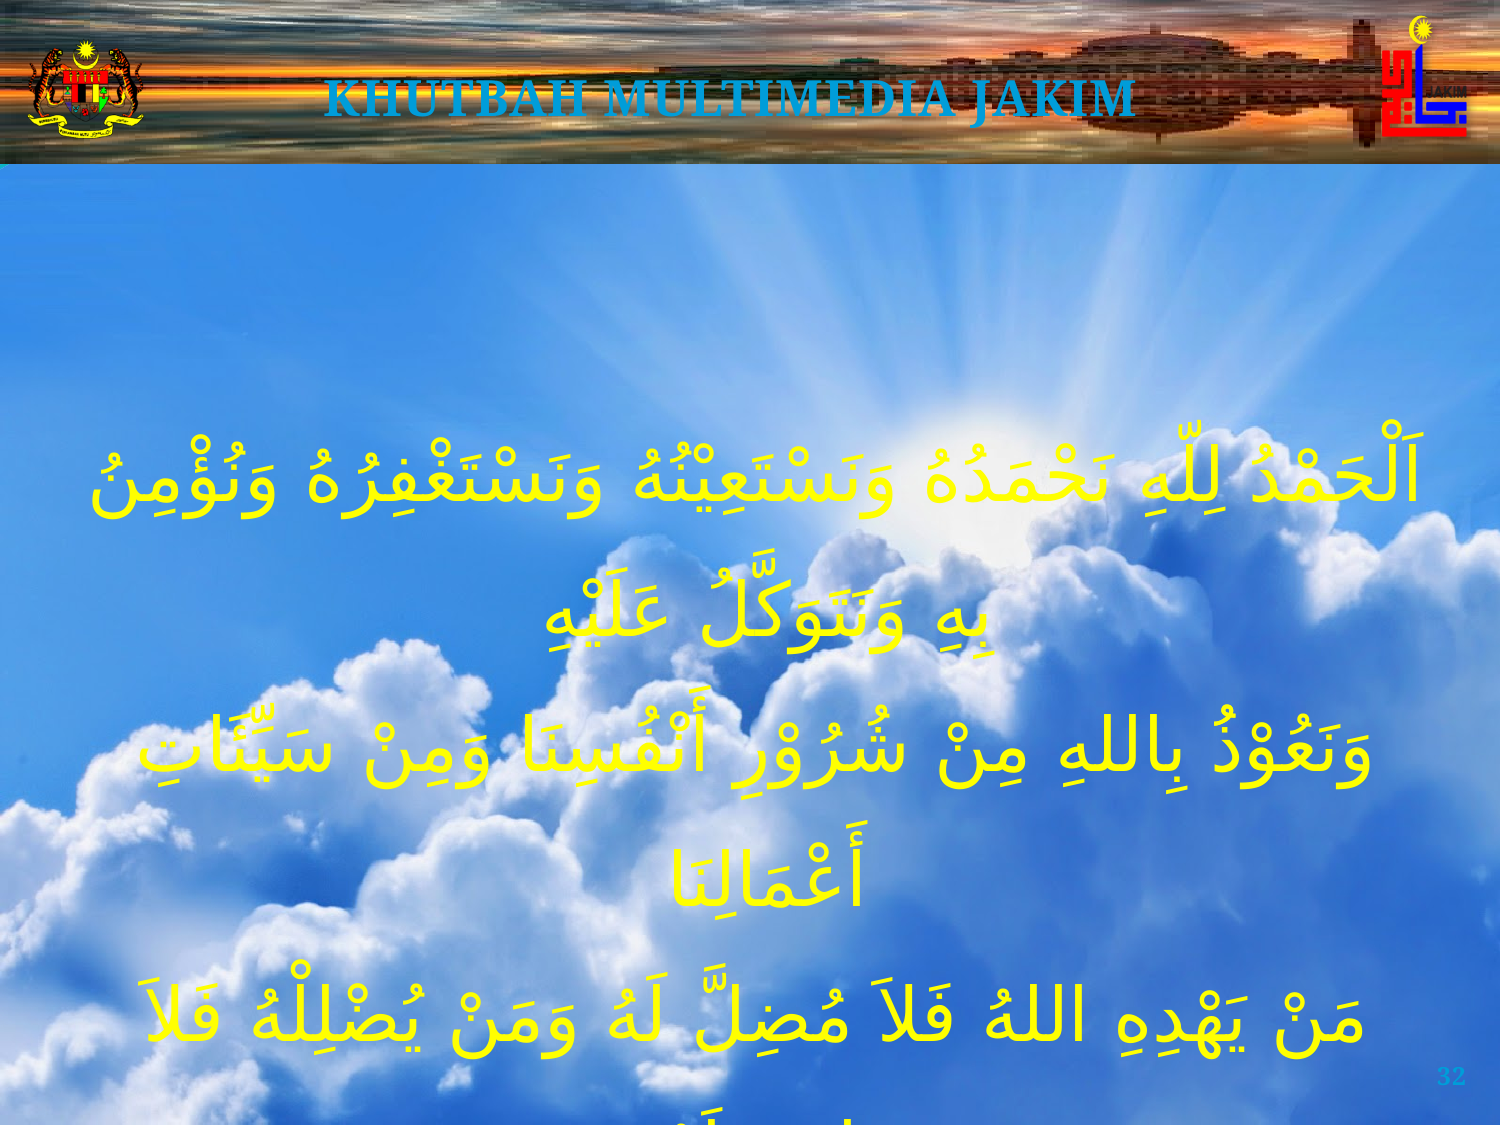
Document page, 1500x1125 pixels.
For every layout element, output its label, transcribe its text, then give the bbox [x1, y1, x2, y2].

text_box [0, 0, 1500, 165]
picture [0, 173, 1500, 1125]
slide_number 32 [1341, 1034, 1466, 1094]
text_box اَلْحَمْدُ لِلّهِ نَحْمَدُهُ وَنَسْتَعِيْنُهُ وَنَسْتَغْفِرُهُ وَنُؤْمِنُ بِهِ وَنَتَوَكَّلُ عَلَيْهِ وَنَعُوْذُُ بِاللهِ مِنْ شُرُوْرِ أَنْفُسِنَا وَمِنْ سَيِّئَاتِ أَعْمَالِنَا مَنْ يَهْدِهِ اللهُ فَلاَ مُضِلَّ لَهُ وَمَنْ يُضْلِلْهُ فَلاَ هَادِيَ لَهُ. [70, 374, 1442, 1125]
